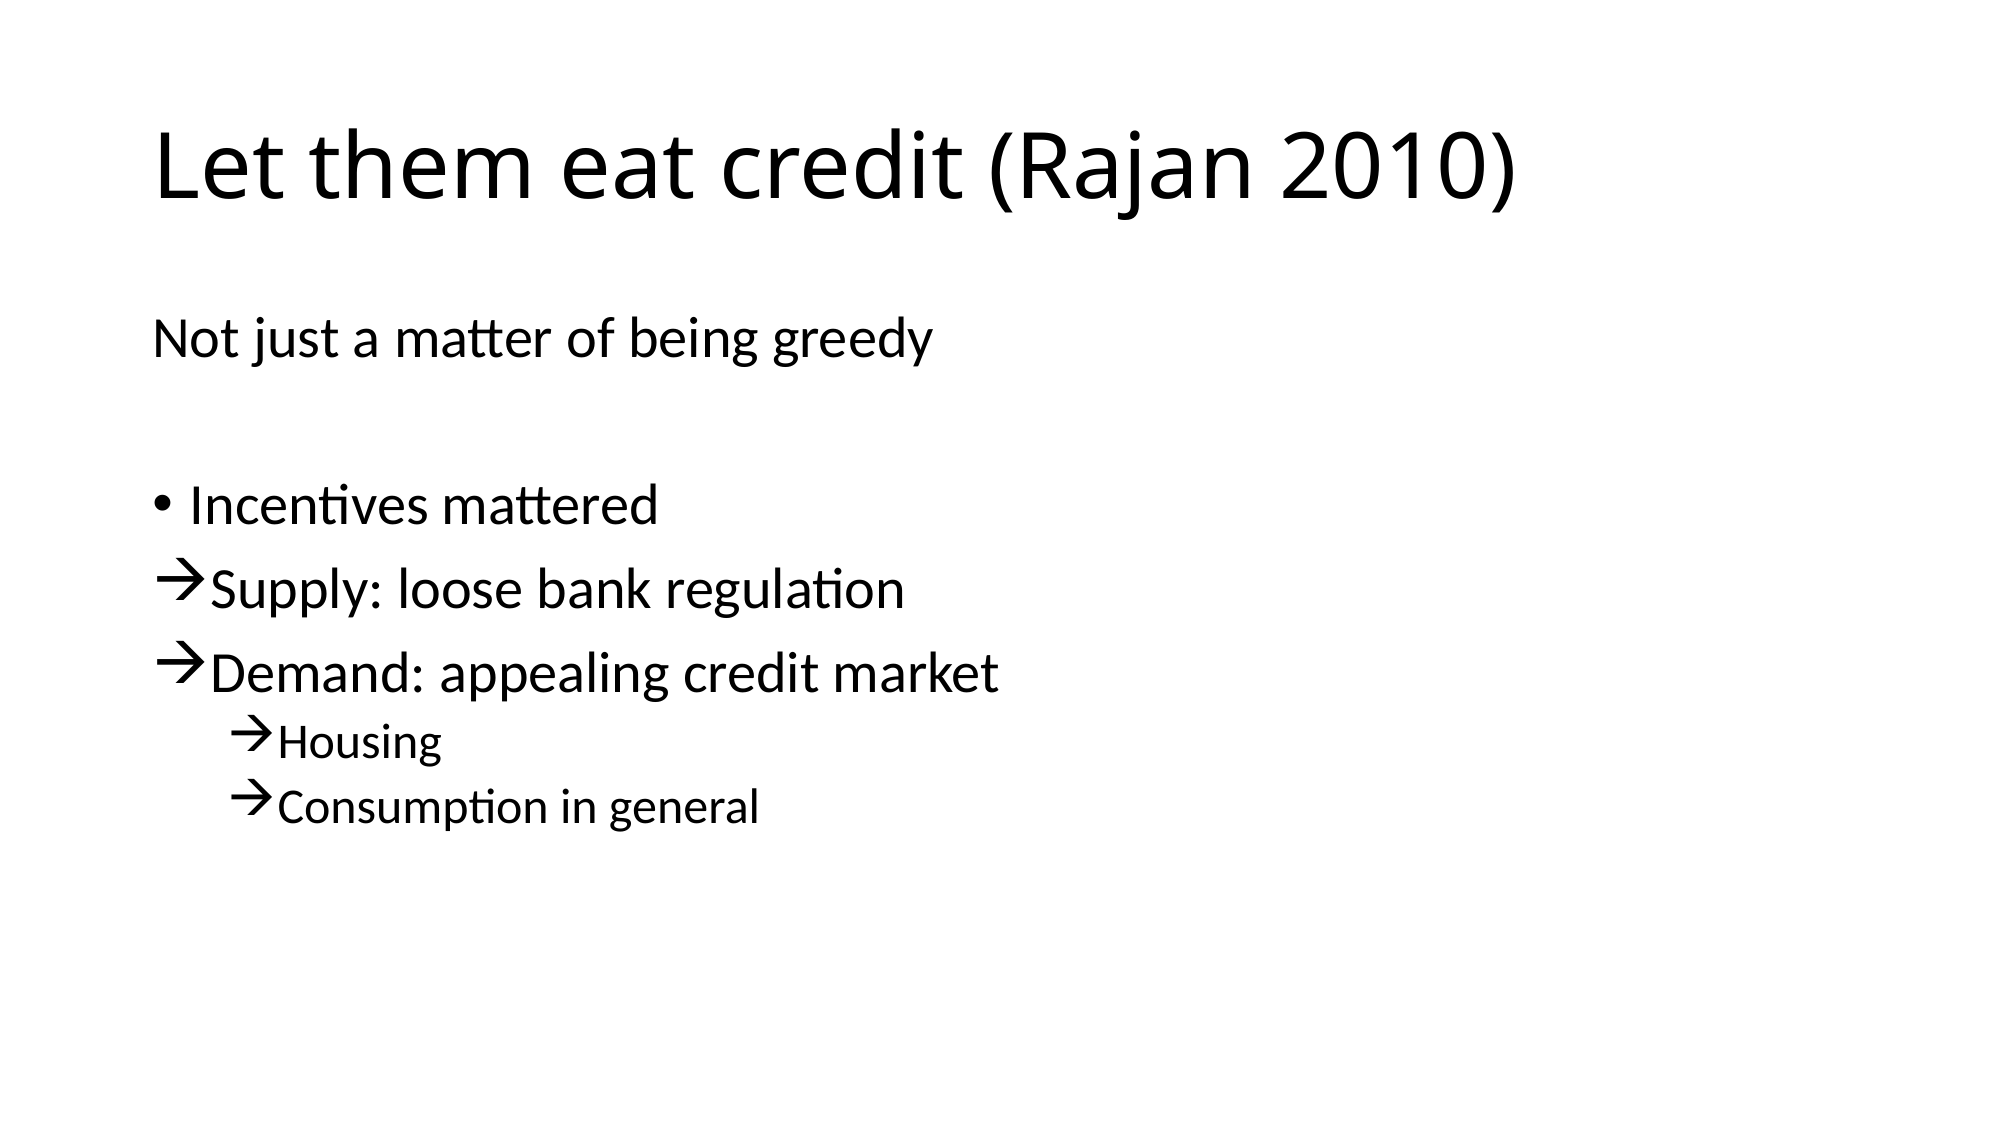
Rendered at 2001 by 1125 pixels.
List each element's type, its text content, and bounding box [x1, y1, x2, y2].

list Not just a matter of being greedy Incentives mattered Supply: loose bank regulation Demand: appealing credit market Housing Consumption in general [137, 299, 1863, 1014]
title Let them eat credit (Rajan 2010) [137, 59, 1863, 278]
